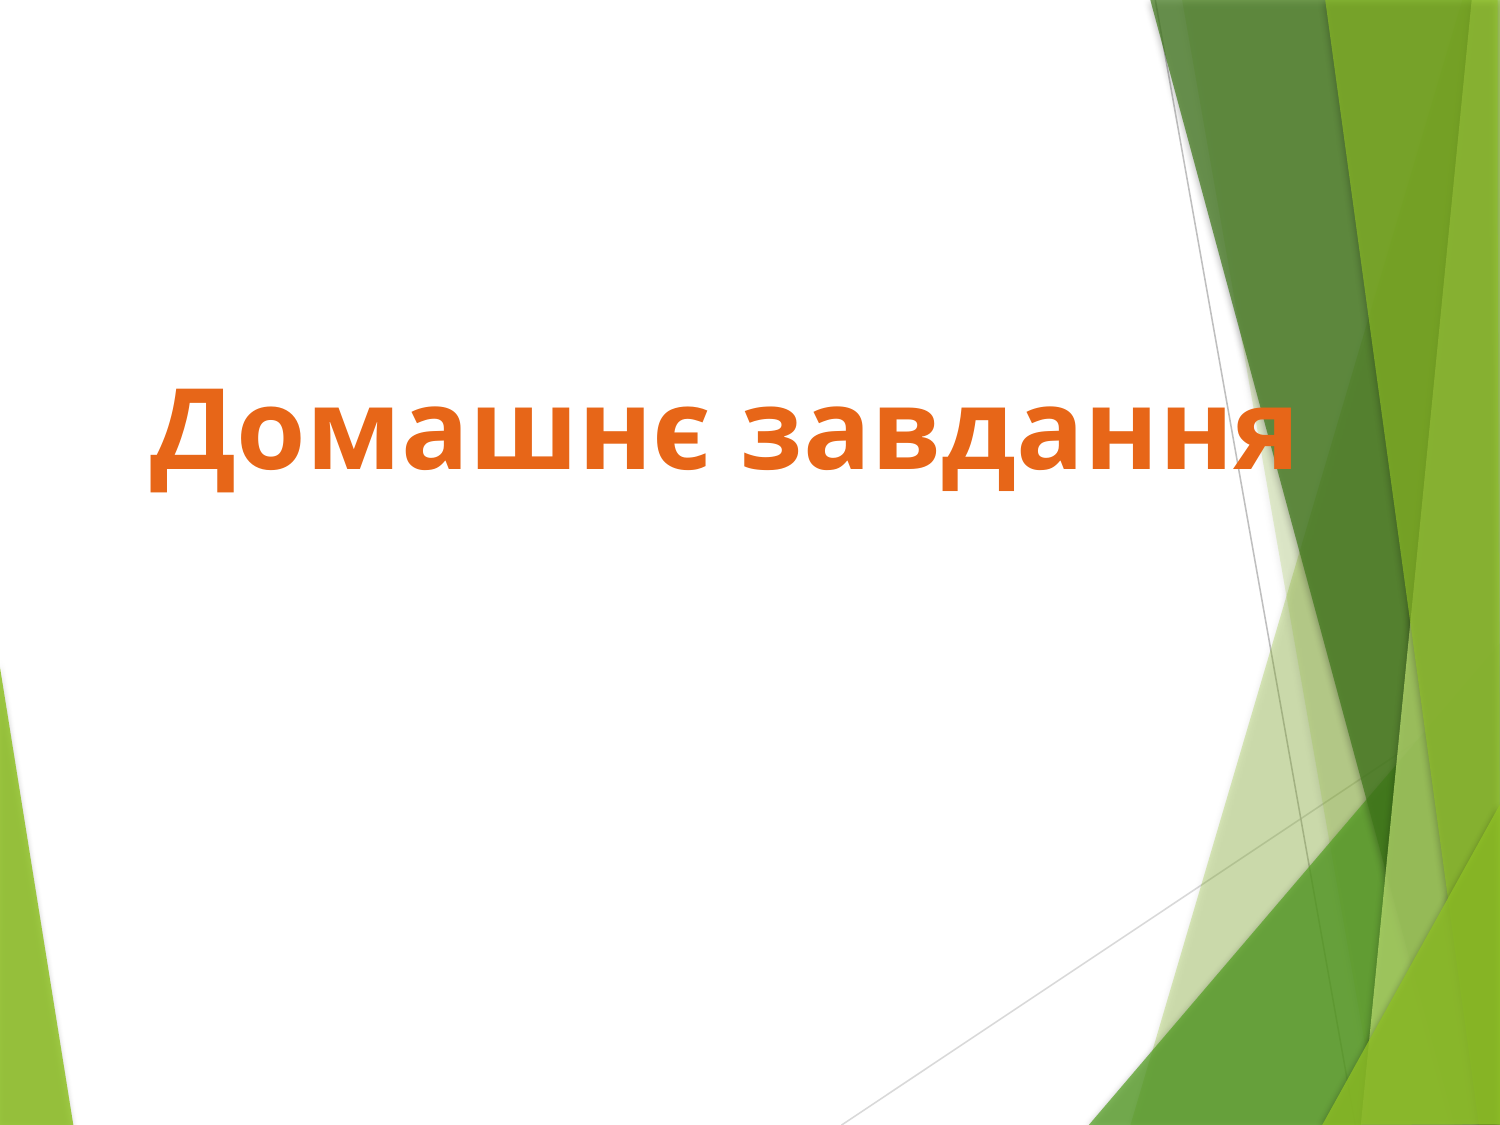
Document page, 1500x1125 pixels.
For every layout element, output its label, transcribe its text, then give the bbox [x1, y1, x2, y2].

text_box Домашнє завдання [135, 349, 1316, 635]
